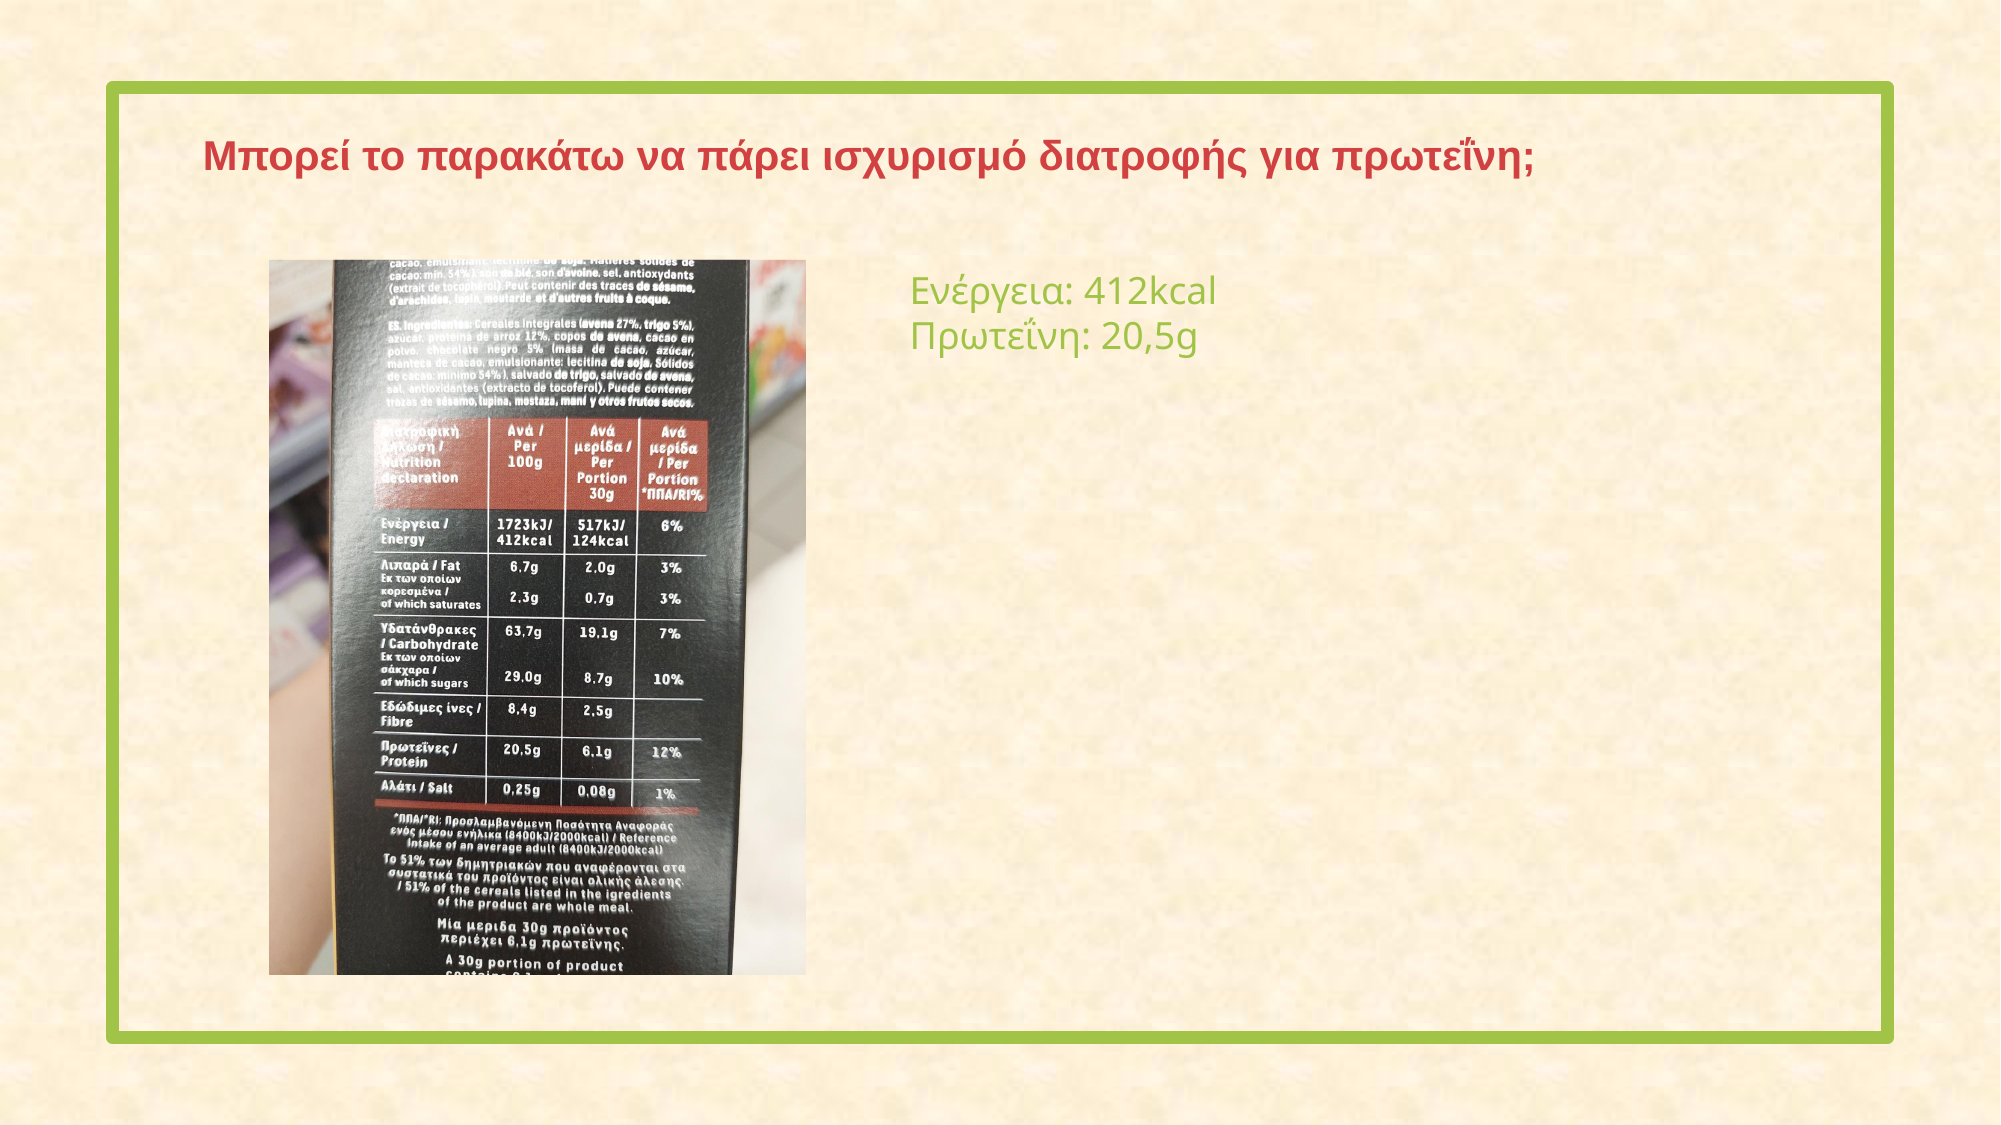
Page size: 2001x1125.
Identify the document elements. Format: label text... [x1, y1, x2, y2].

text_box Ενέργεια: 412kcal Πρωτεΐνη: 20,5g [894, 259, 1896, 365]
text_box Μπορεί το παρακάτω να πάρει ισχυρισμό διατροφής για πρωτεΐνη; [182, 90, 1981, 216]
picture [0, 0, 2001, 1125]
